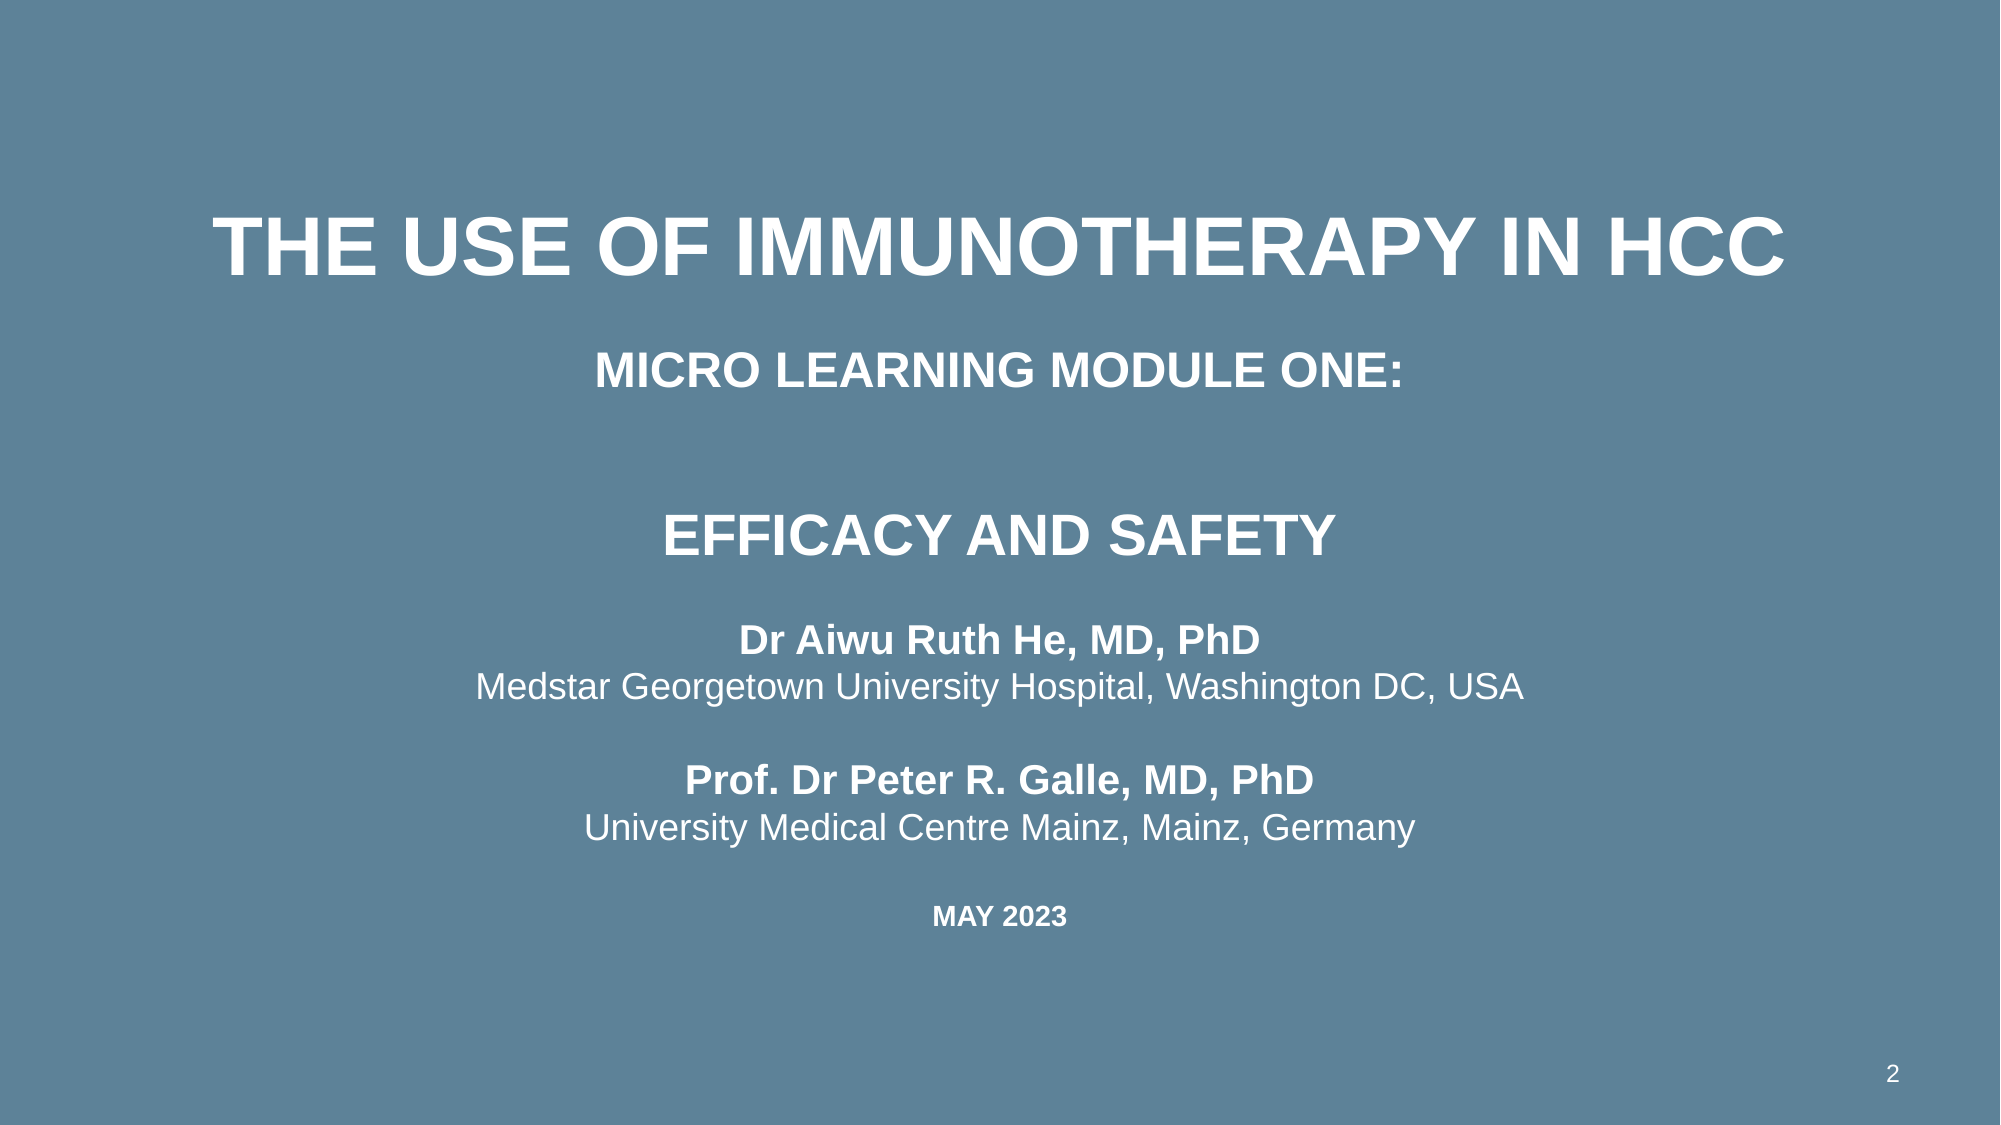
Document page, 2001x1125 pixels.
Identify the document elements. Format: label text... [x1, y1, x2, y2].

title The use of IMMUNOTHERAPY IN hcc Micro learning module one: Efficacy and safety Dr Aiwu Ruth He, MD, PhD Medstar Georgetown University Hospital, Washington DC, USA Prof. Dr Peter R. Galle, MD, PhD University Medical Centre Mainz, Mainz, Germany MAy 2023 [99, 85, 1900, 1040]
slide_number 2 [1724, 1042, 1900, 1103]
